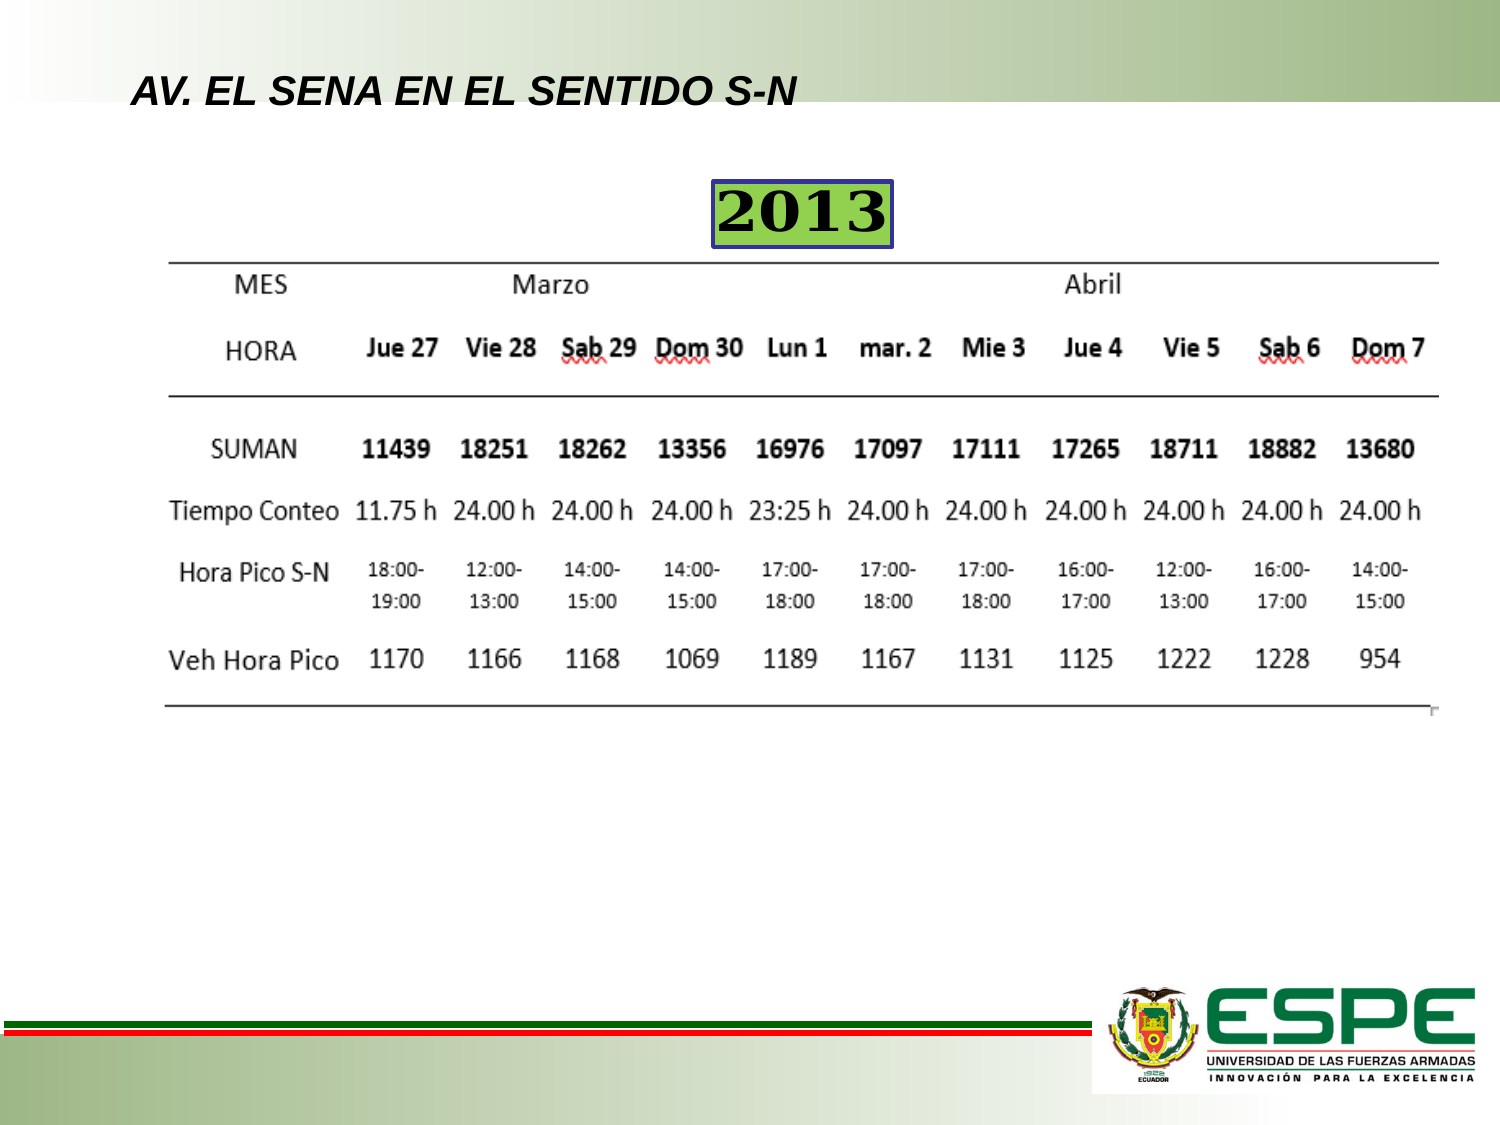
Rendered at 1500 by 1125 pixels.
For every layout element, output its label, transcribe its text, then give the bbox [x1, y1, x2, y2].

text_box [164, 252, 1442, 717]
picture [1092, 975, 1483, 1095]
title AV. EL SENA EN EL SENTIDO S-N [115, 52, 1466, 130]
